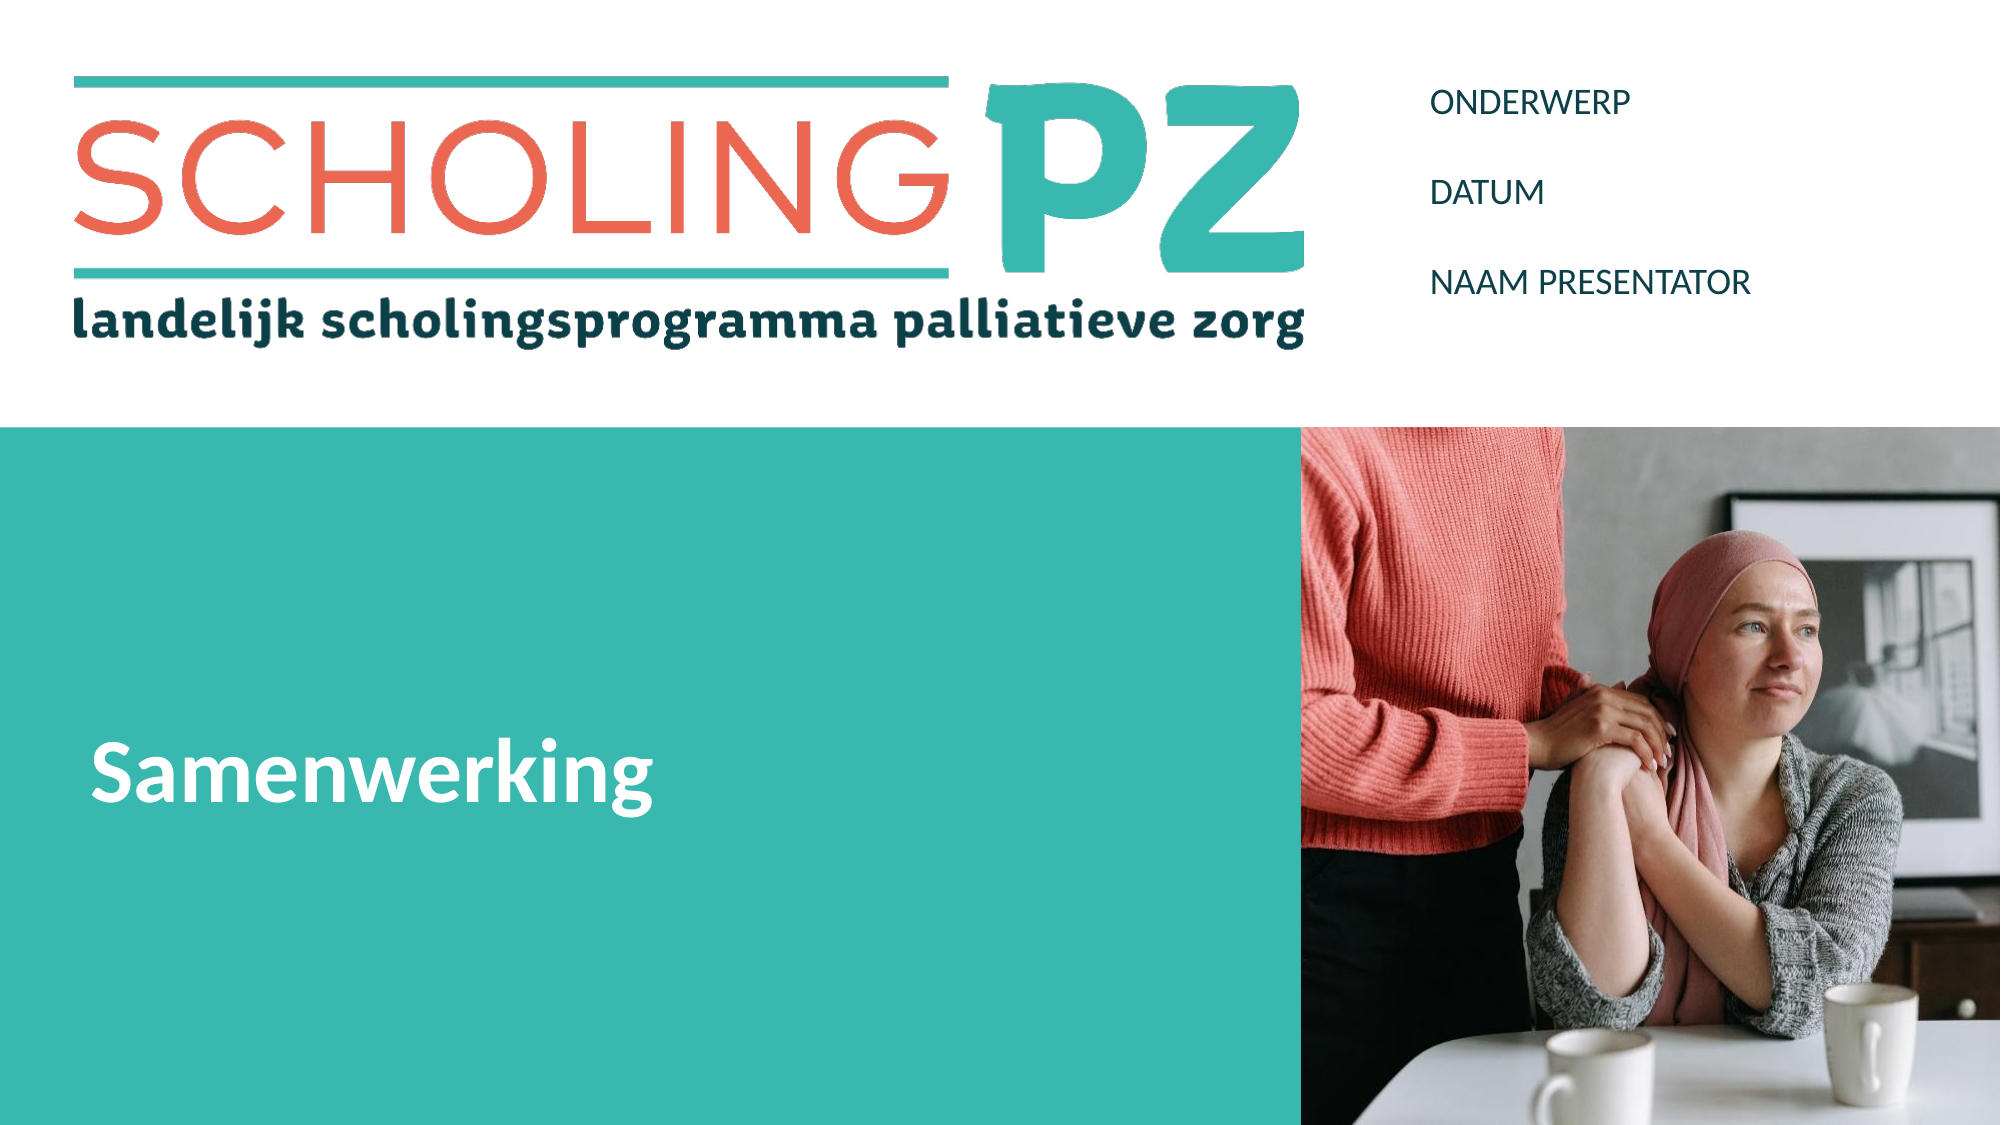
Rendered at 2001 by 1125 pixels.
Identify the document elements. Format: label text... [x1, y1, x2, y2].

title Samenwerking [75, 617, 1195, 1000]
picture [0, 1, 2000, 1125]
text_box ONDERWERP DATUM NAAM PRESENTATOR [1414, 70, 1966, 310]
text_box [0, 428, 1301, 1125]
